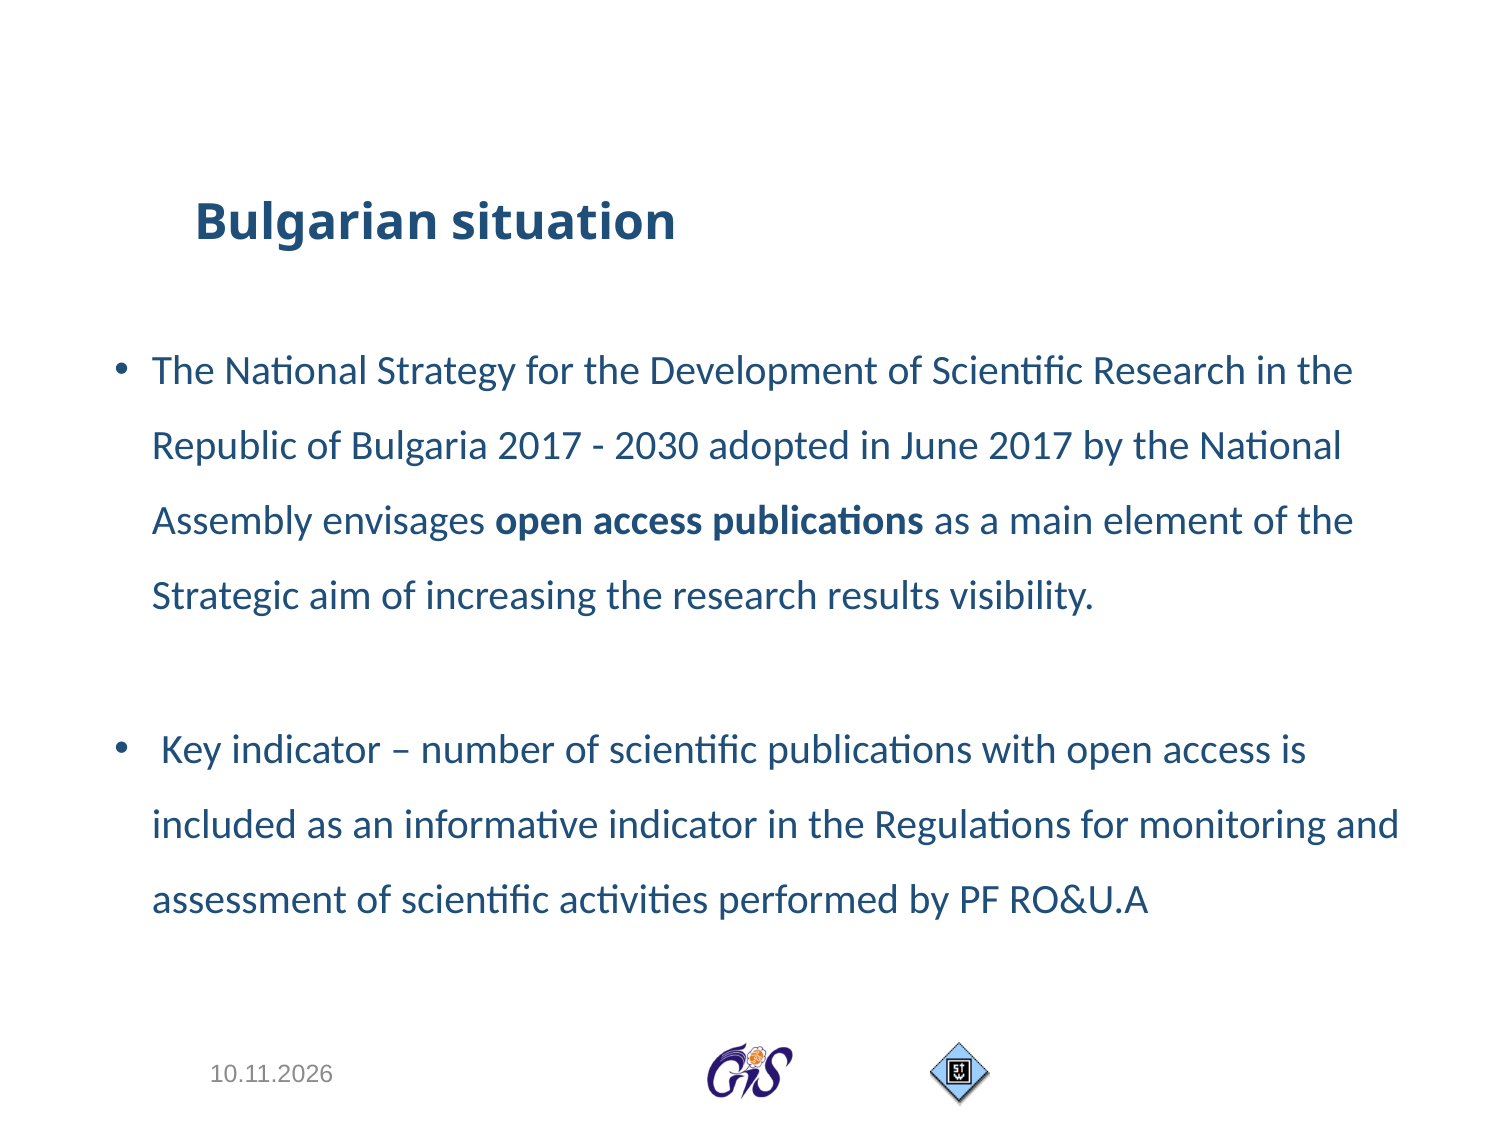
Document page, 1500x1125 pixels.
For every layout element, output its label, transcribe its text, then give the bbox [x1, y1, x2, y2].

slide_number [103, 1042, 441, 1103]
picture [707, 1042, 793, 1099]
title Bulgarian situation [182, 199, 1140, 256]
list The National Strategy for the Development of Scientific Research in the Republic of Bulgaria 2017 - 2030 adopted in June 2017 by the National Assembly envisages open access publications as a main element of the Strategic aim of increasing the research results visibility. Key indicator – number of scientific publications with open access is included as an informative indicator in the Regulations for monitoring and assessment of scientific activities performed by PF RO&U.A [103, 312, 1427, 951]
picture [930, 1042, 990, 1106]
